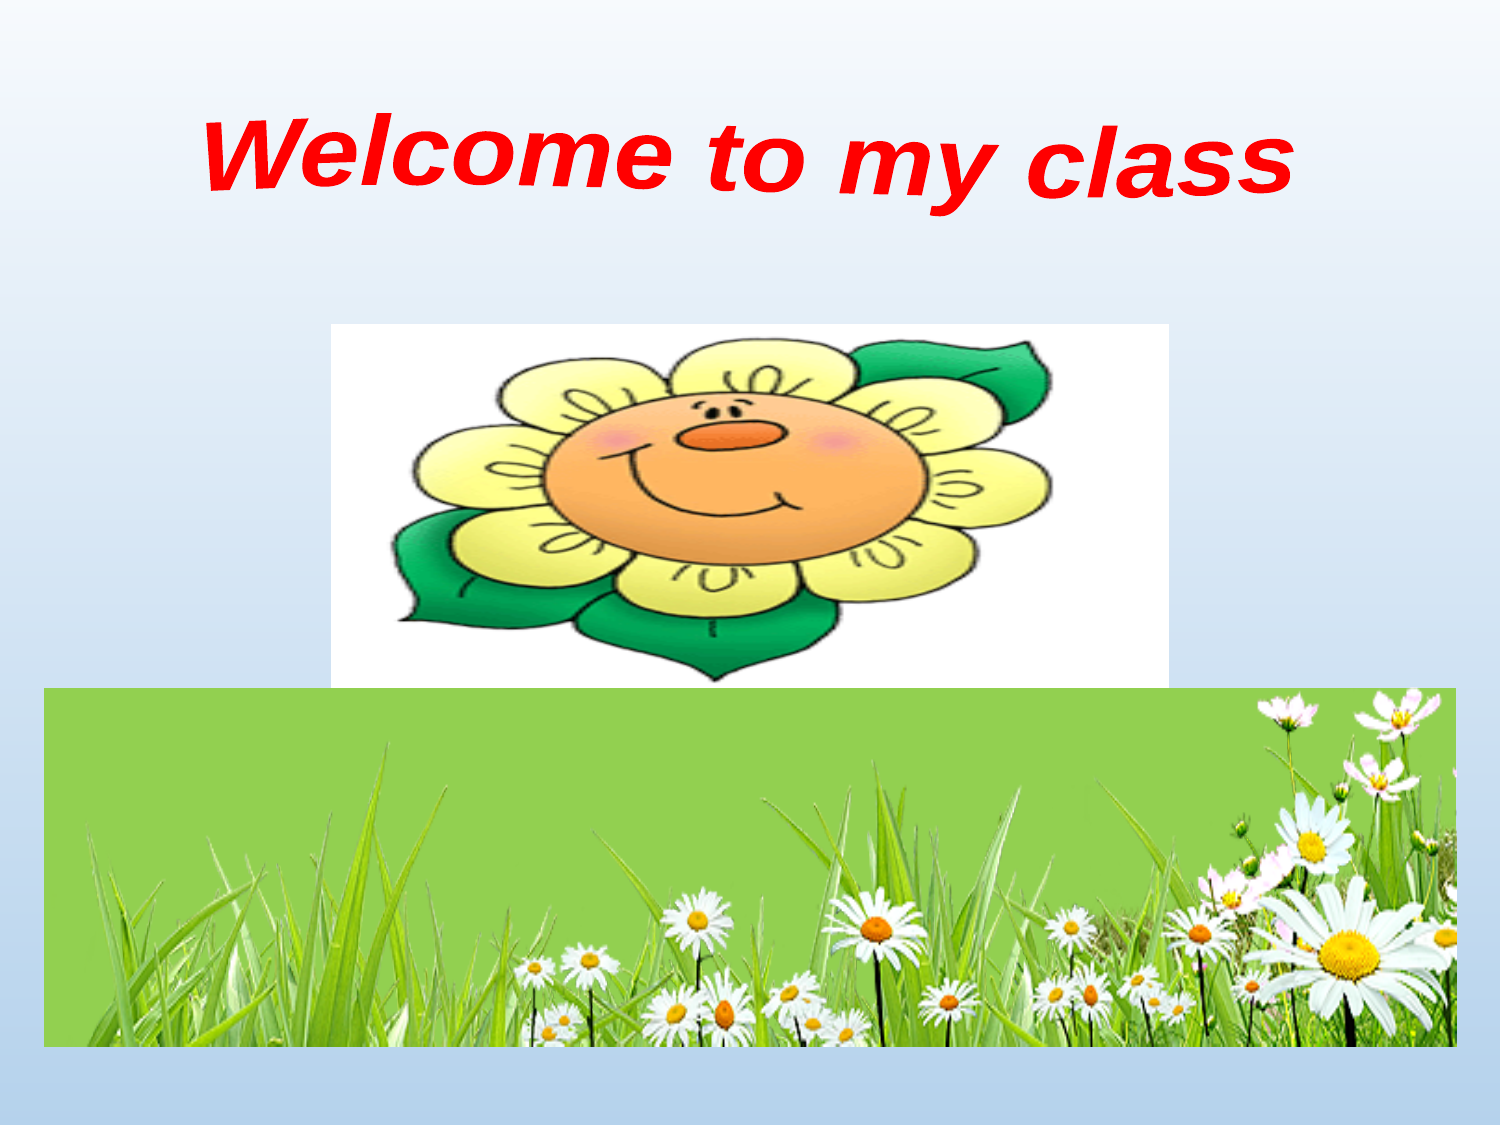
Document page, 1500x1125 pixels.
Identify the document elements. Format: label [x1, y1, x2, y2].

picture [43, 324, 1457, 1047]
